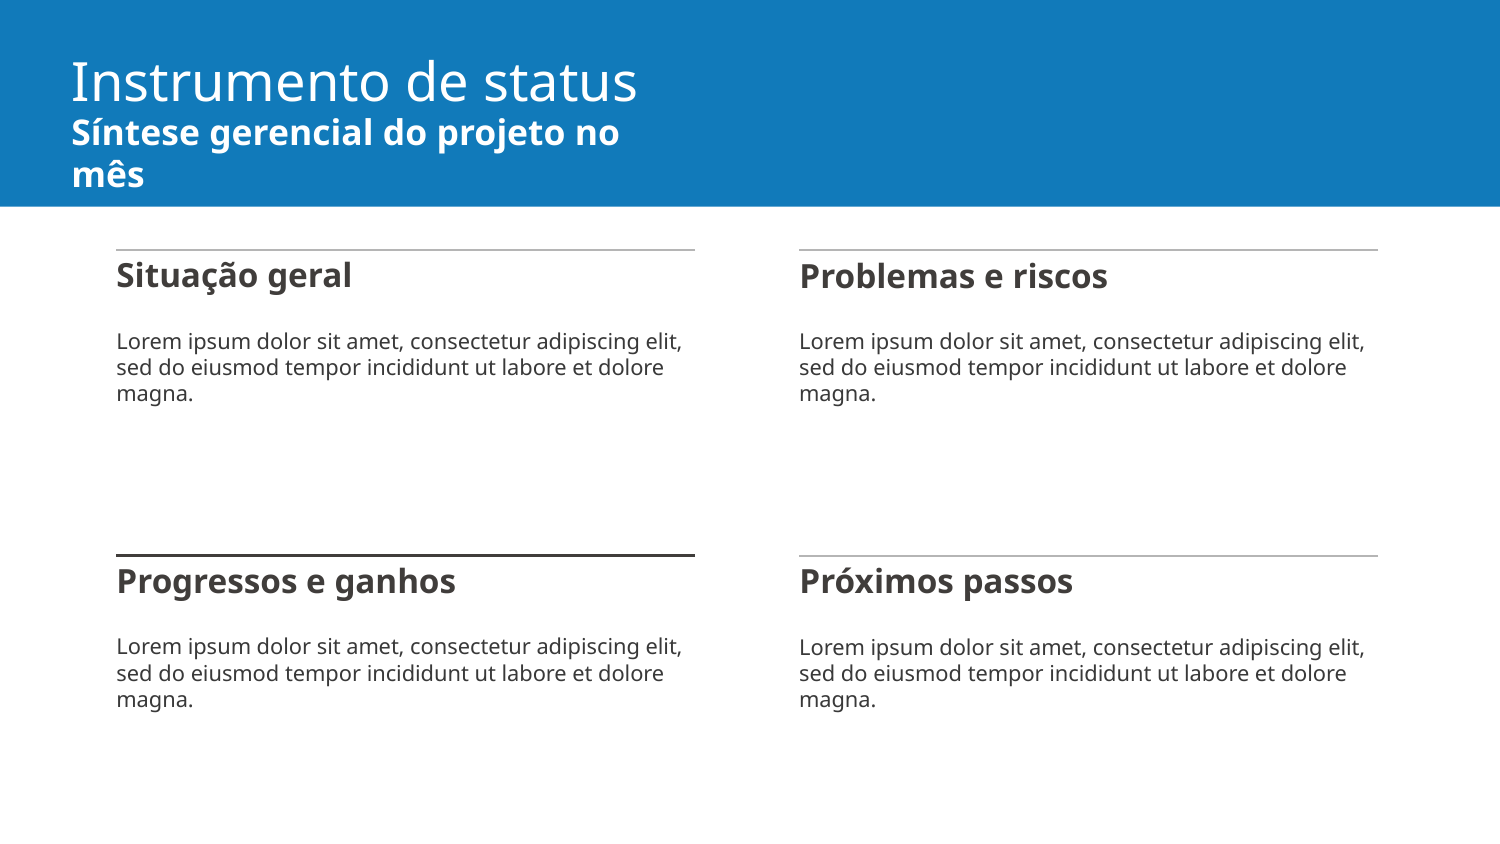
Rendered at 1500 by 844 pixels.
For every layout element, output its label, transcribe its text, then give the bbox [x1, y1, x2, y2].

text_box Síntese gerencial do projeto no mês [71, 109, 634, 179]
text_box Próximos passos [799, 562, 1302, 612]
text_box Situação geral [116, 255, 619, 306]
text_box Progressos e ganhos [116, 561, 619, 612]
text_box Lorem ipsum dolor sit amet, consectetur adipiscing elit, sed do eiusmod tempor incididunt ut labore et dolore magna. [116, 633, 696, 723]
text_box Lorem ipsum dolor sit amet, consectetur adipiscing elit, sed do eiusmod tempor incididunt ut labore et dolore magna. [116, 327, 696, 417]
text_box Lorem ipsum dolor sit amet, consectetur adipiscing elit, sed do eiusmod tempor incididunt ut labore et dolore magna. [799, 327, 1378, 417]
text_box [0, 0, 1500, 207]
text_box Instrumento de status [71, 47, 668, 110]
text_box Lorem ipsum dolor sit amet, consectetur adipiscing elit, sed do eiusmod tempor incididunt ut labore et dolore magna. [799, 633, 1378, 723]
text_box Problemas e riscos [799, 258, 1302, 306]
